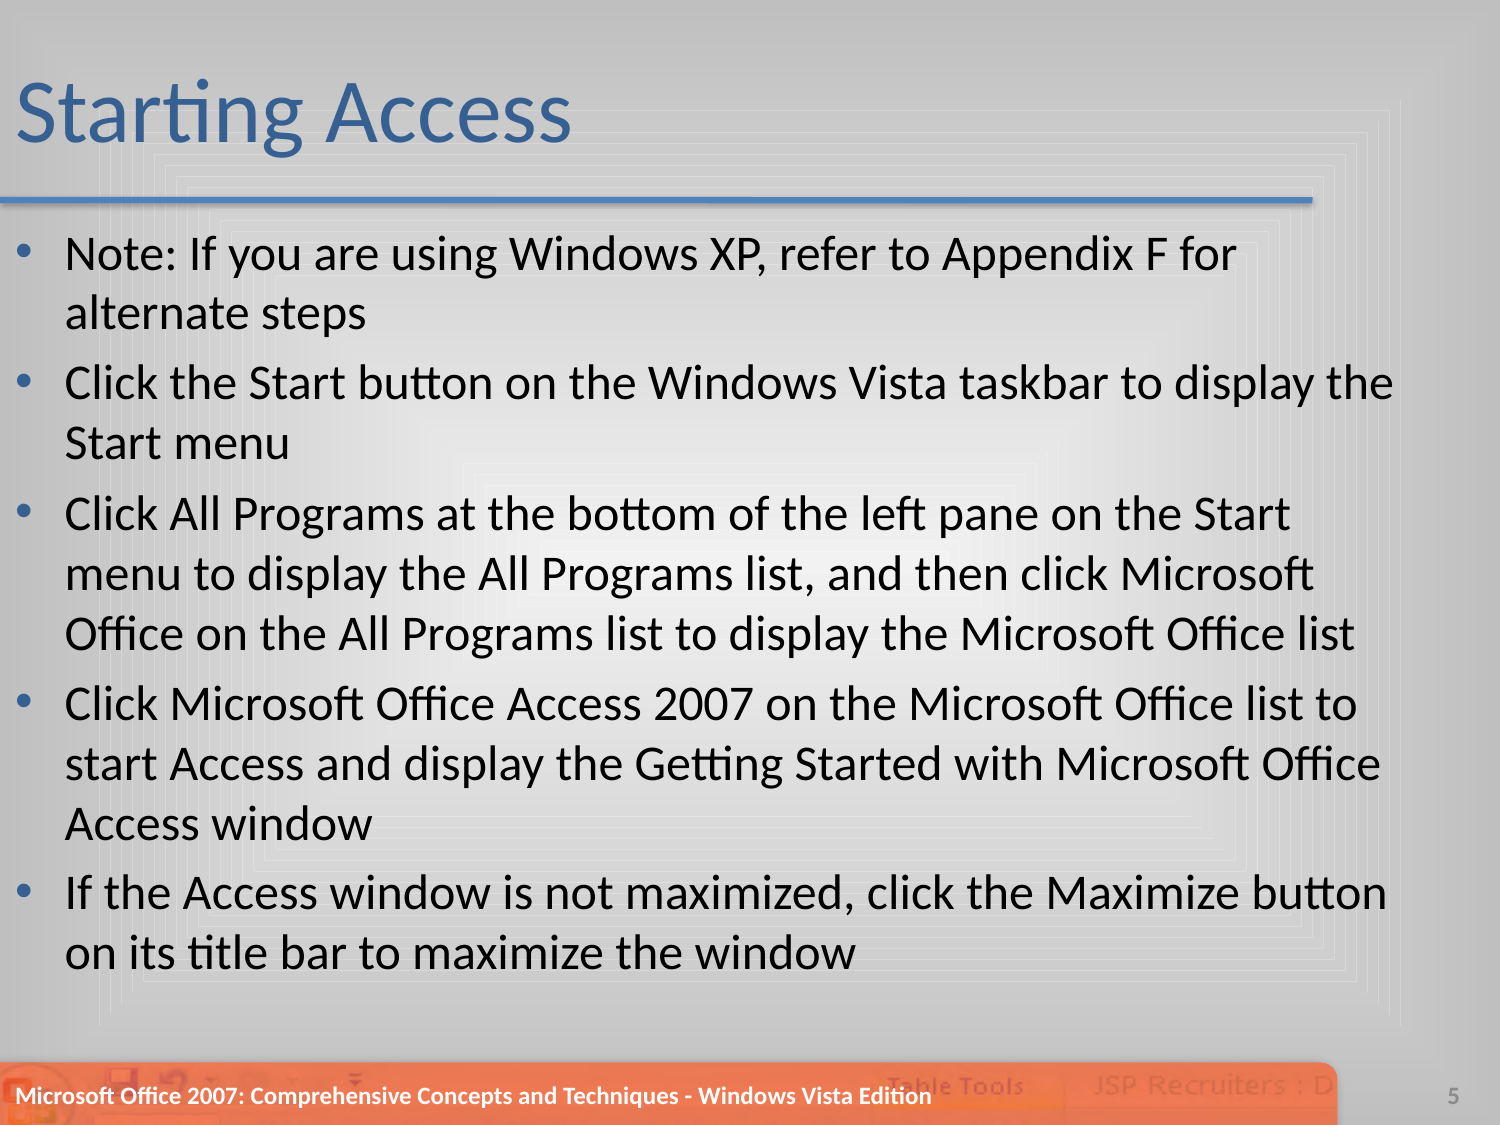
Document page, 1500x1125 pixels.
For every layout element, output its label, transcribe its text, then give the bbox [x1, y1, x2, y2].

title Starting Access [0, 12, 1426, 201]
list Note: If you are using Windows XP, refer to Appendix F for alternate steps Click the Start button on the Windows Vista taskbar to display the Start menu Click All Programs at the bottom of the left pane on the Start menu to display the All Programs list, and then click Microsoft Office on the All Programs list to display the Microsoft Office list Click Microsoft Office Access 2007 on the Microsoft Office list to start Access and display the Getting Started with Microsoft Office Access window If the Access window is not maximized, click the Maximize button on its title bar to maximize the window [0, 212, 1426, 1006]
picture [0, 1062, 1338, 1125]
footer Microsoft Office 2007: Comprehensive Concepts and Techniques - Windows Vista Edition [0, 1065, 1300, 1125]
slide_number 5 [1387, 1065, 1475, 1125]
